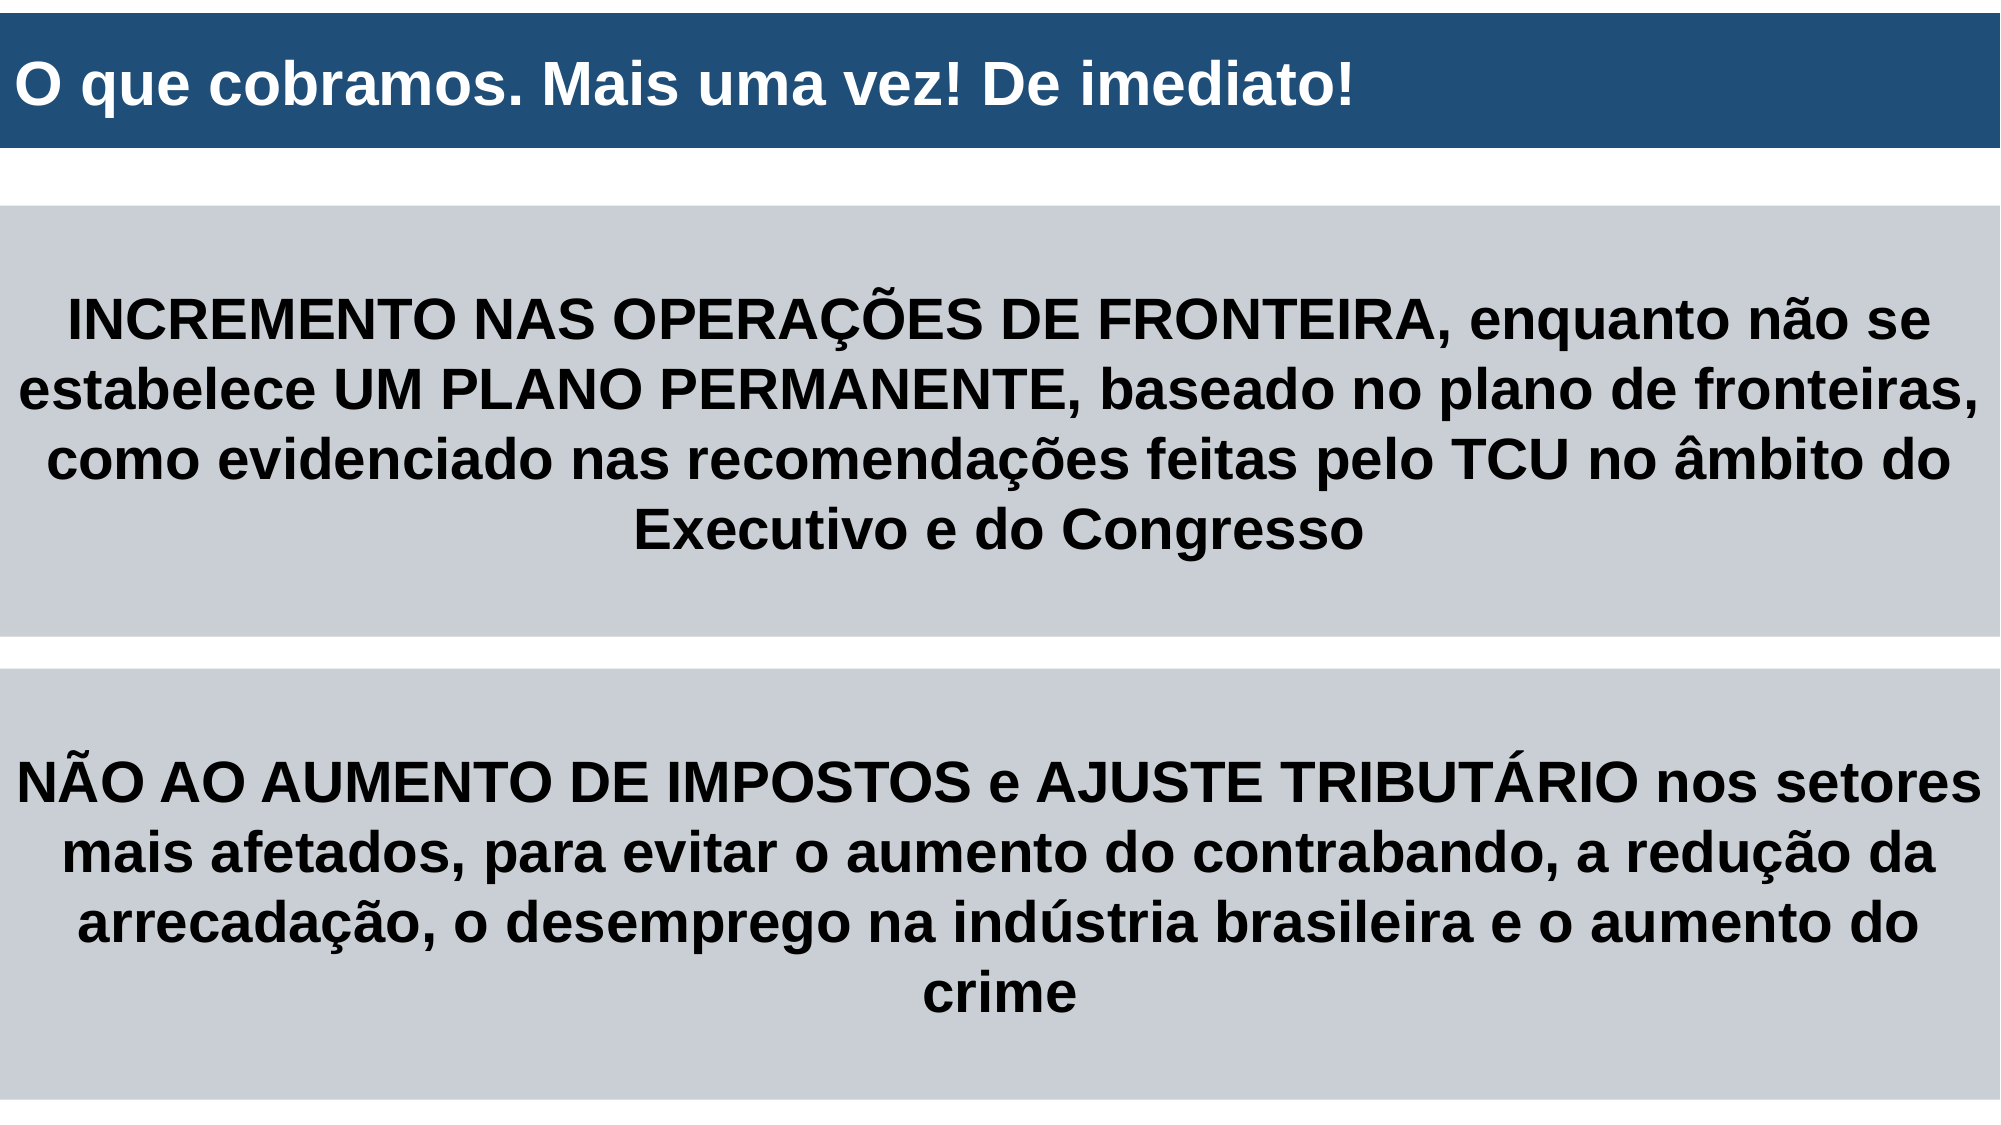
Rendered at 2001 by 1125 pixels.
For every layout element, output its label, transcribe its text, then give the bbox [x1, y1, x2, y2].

text_box NÃO AO AUMENTO DE IMPOSTOS e AJUSTE TRIBUTÁRIO nos setores mais afetados, para evitar o aumento do contrabando, a redução da arrecadação, o desemprego na indústria brasileira e o aumento do crime [0, 668, 2000, 1101]
text_box O que cobramos. Mais uma vez! De imediato! [0, 13, 2000, 148]
text_box INCREMENTO NAS OPERAÇÕES DE FRONTEIRA, enquanto não se estabelece UM PLANO PERMANENTE, baseado no plano de fronteiras, como evidenciado nas recomendações feitas pelo TCU no âmbito do Executivo e do Congresso [0, 205, 2000, 638]
